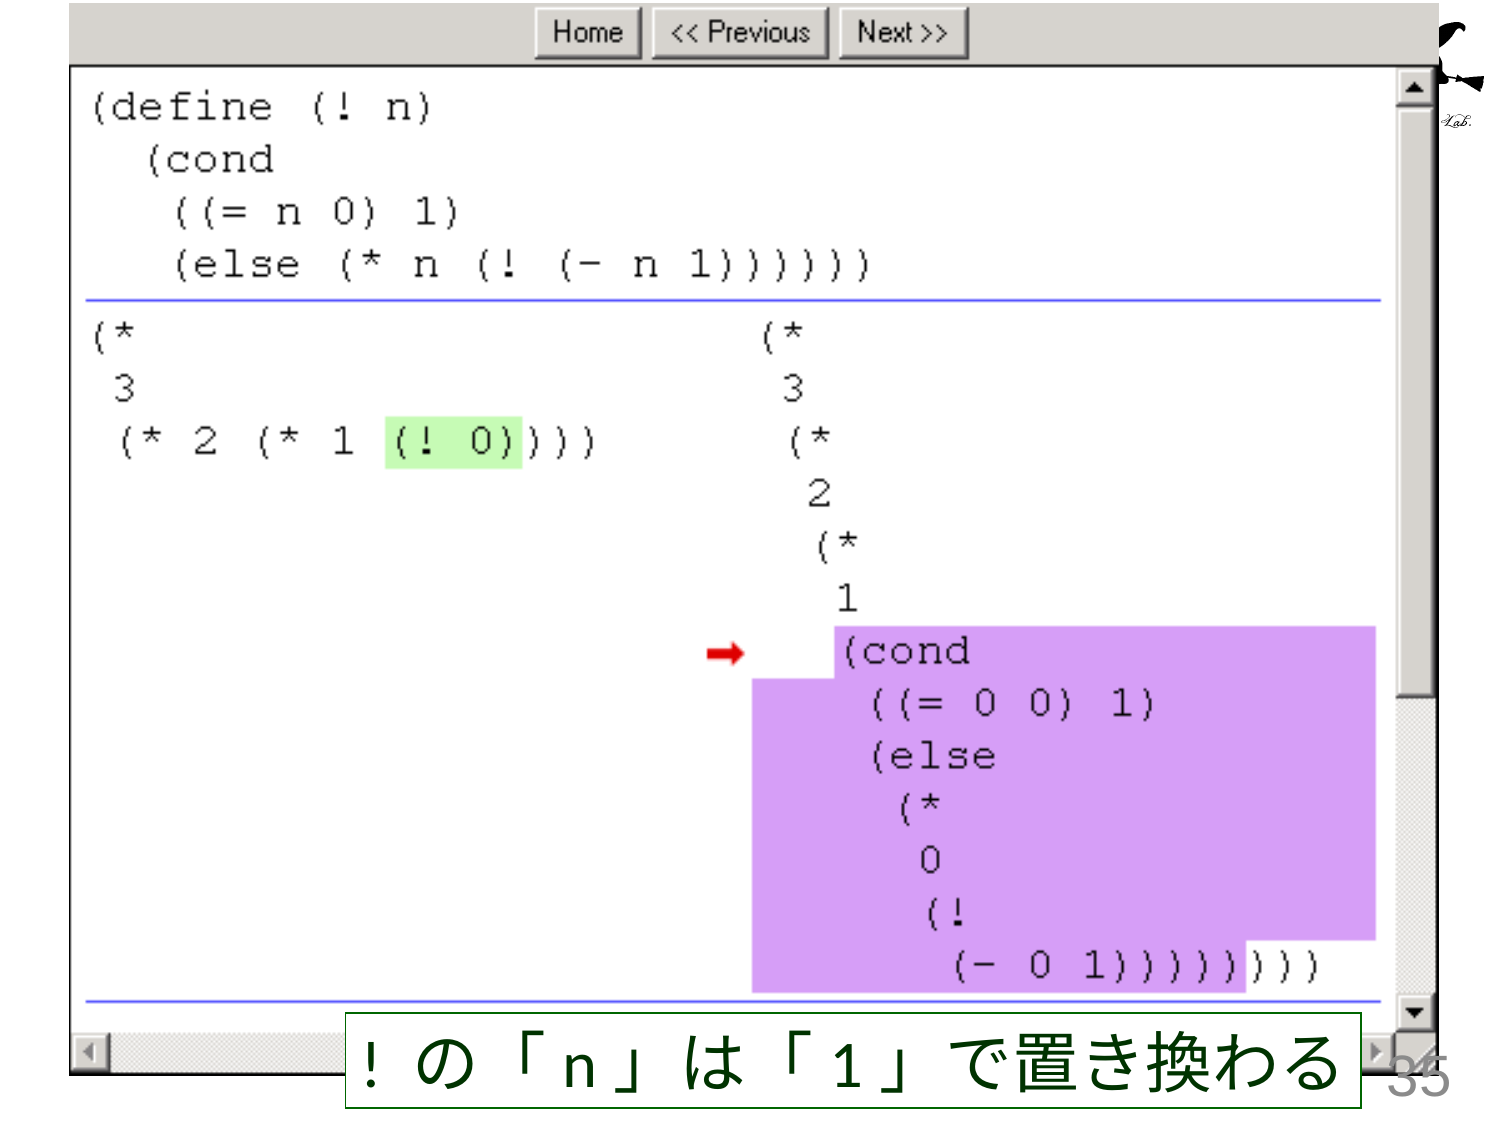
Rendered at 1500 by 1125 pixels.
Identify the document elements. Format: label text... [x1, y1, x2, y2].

picture [69, 3, 1486, 1077]
text_box ! の「n」は「1」で置き換わる [345, 1077, 1362, 1108]
slide_number 35 [1129, 1042, 1467, 1103]
